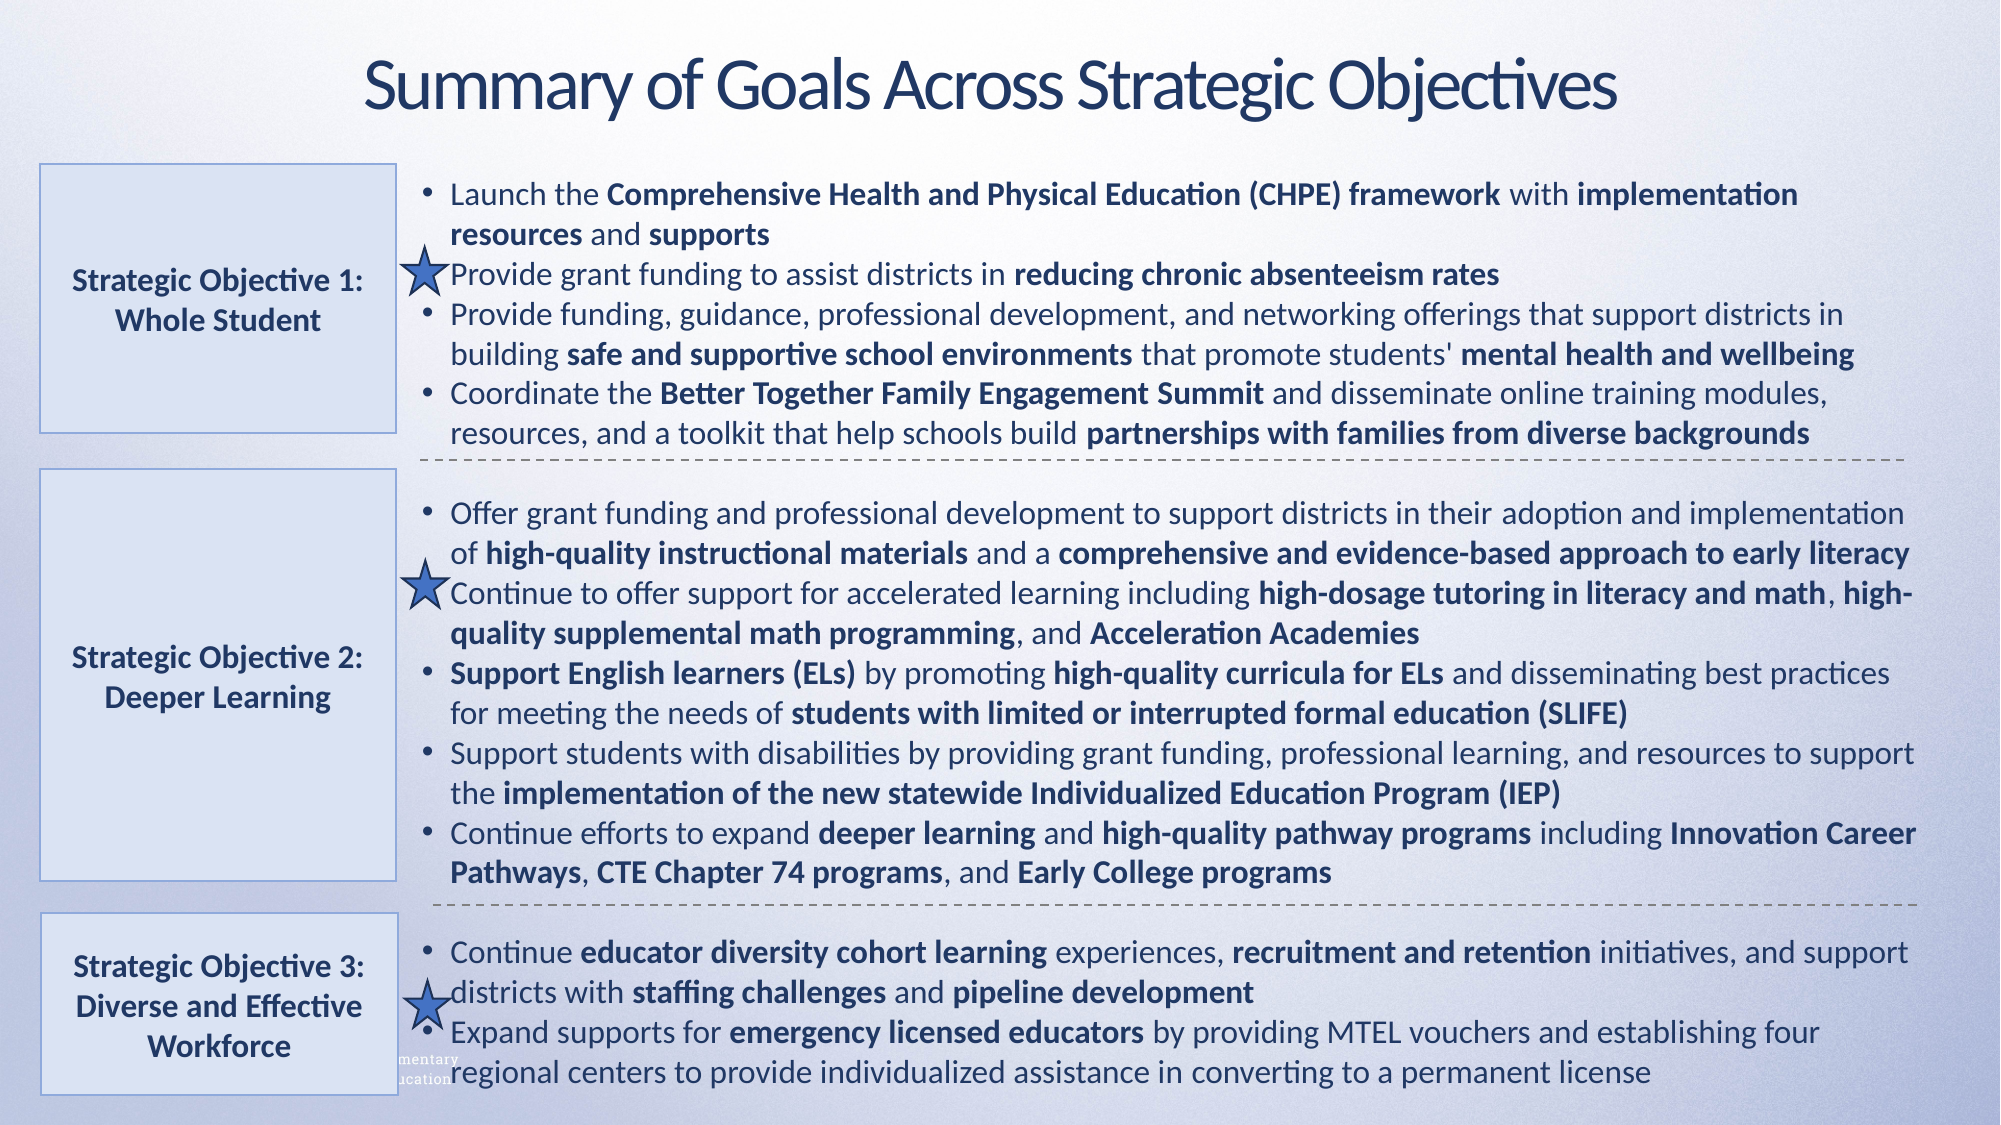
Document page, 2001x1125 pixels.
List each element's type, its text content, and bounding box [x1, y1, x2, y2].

picture [0, 0, 2000, 1125]
text_box [401, 977, 454, 1031]
text_box Strategic Objective 3: Diverse and Effective Workforce [40, 912, 399, 1096]
text_box Strategic Objective 1: Whole Student [39, 163, 397, 434]
text_box [399, 556, 451, 611]
text_box Strategic Objective 2: Deeper Learning [39, 468, 397, 882]
text_box Launch the Comprehensive Health and Physical Education (CHPE) framework with implementation resources and supports Provide grant funding to assist districts in reducing chronic absenteeism rates Provide funding, guidance, professional development, and networking offerings that support districts in building safe and supportive school environments that promote students' mental health and wellbeing Coordinate the Better Together Family Engagement Summit and disseminate online training modules, resources, and a toolkit that help schools build partnerships with families from diverse backgrounds Offer grant funding and professional development to support districts in their adoption and implementation of high-quality instructional materials and a comprehensive and evidence-based approach to early literacy Continue to offer support for accelerated learning including high-dosage tutoring in literacy and math, high-quality supplemental math programming, and Acceleration Academies Support English learners (ELs) by promoting high-quality curricula for ELs and disseminating best practices for meeting the needs of students with limited or interrupted formal education (SLIFE) Support students with disabilities by providing grant funding, professional learning, and resources to support the implementation of the new statewide Individualized Education Program (IEP) Continue efforts to expand deeper learning and high-quality pathway programs including Innovation Career Pathways, CTE Chapter 74 programs, and Early College programs Continue educator diversity cohort learning experiences, recruitment and retention initiatives, and support districts with staffing challenges and pipeline development Expand supports for emergency licensed educators by providing MTEL vouchers and establishing four regional centers to provide individualized assistance in converting to a permanent license [406, 164, 1941, 1125]
text_box [398, 243, 451, 297]
title Summary of Goals Across Strategic Objectives [348, 19, 1651, 151]
